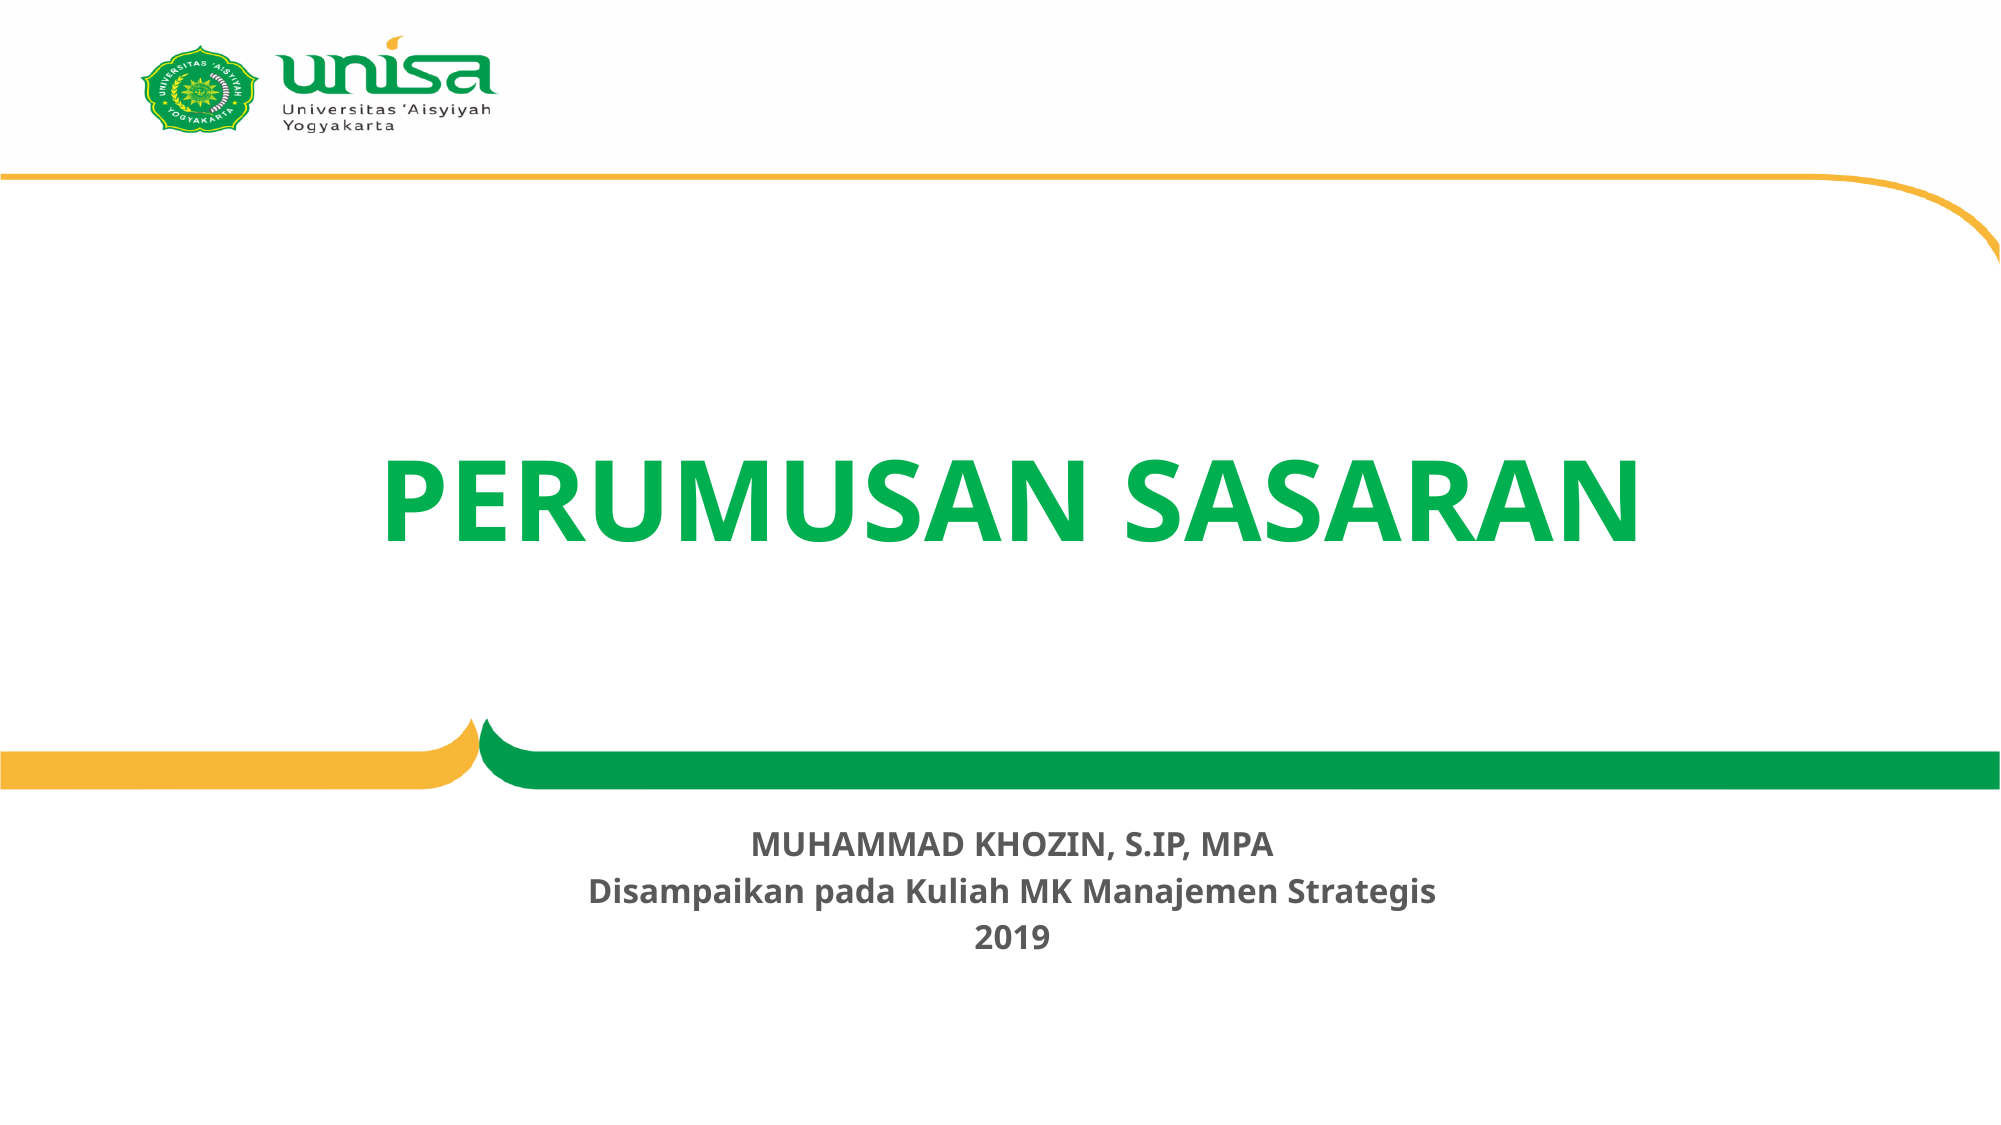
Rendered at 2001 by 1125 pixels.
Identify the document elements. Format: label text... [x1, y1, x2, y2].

picture [0, 0, 2000, 266]
picture [0, 714, 2000, 1125]
title PERUMUSAN SASARAN [85, 286, 1940, 572]
list MUHAMMAD KHOZIN, S.IP, MPA Disampaikan pada Kuliah MK Manajemen Strategis 2019 [150, 815, 1875, 1016]
